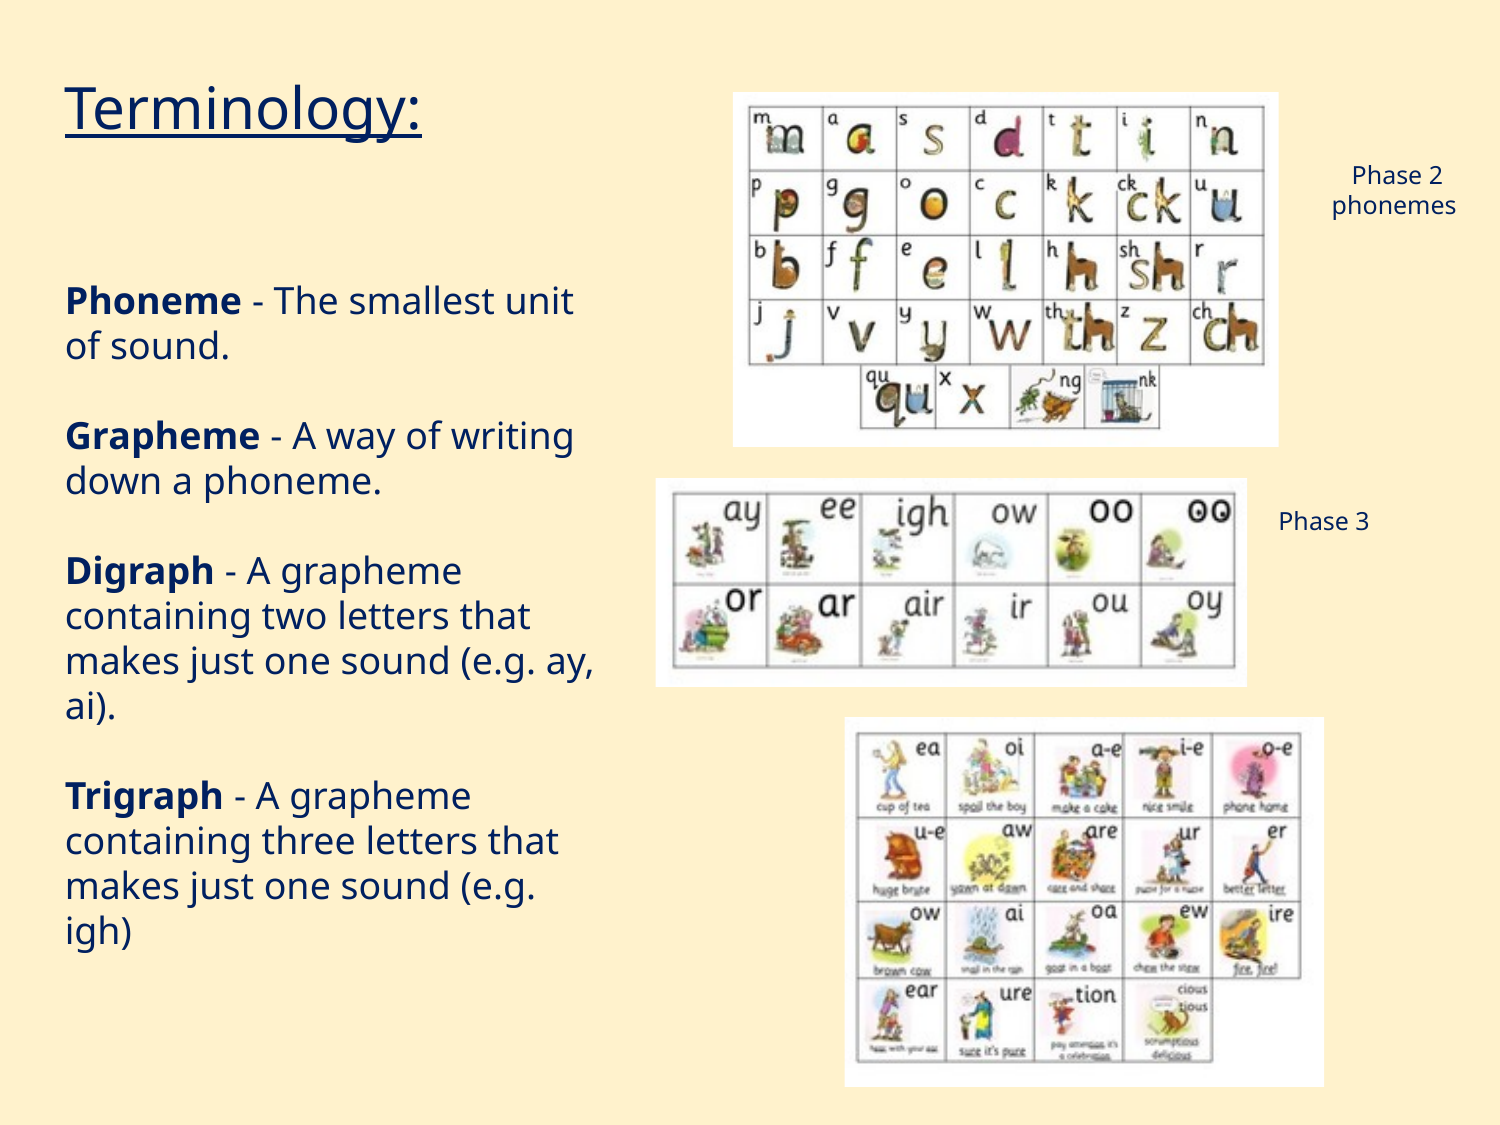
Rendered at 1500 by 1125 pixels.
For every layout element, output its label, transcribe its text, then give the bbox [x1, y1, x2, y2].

picture [844, 717, 1325, 1087]
text_box Terminology: [50, 63, 759, 204]
text_box Phase 3 [1248, 498, 1443, 543]
picture [655, 478, 1248, 687]
picture [732, 92, 1279, 447]
text_box Phoneme - The smallest unit of sound. Grapheme - A way of writing down a phoneme. Digraph - A grapheme containing two letters that makes just one sound (e.g. ay, ai). Trigraph - A grapheme containing three letters that makes just one sound (e.g. igh) [50, 269, 622, 1050]
text_box Phase 2 phonemes [1279, 152, 1500, 227]
